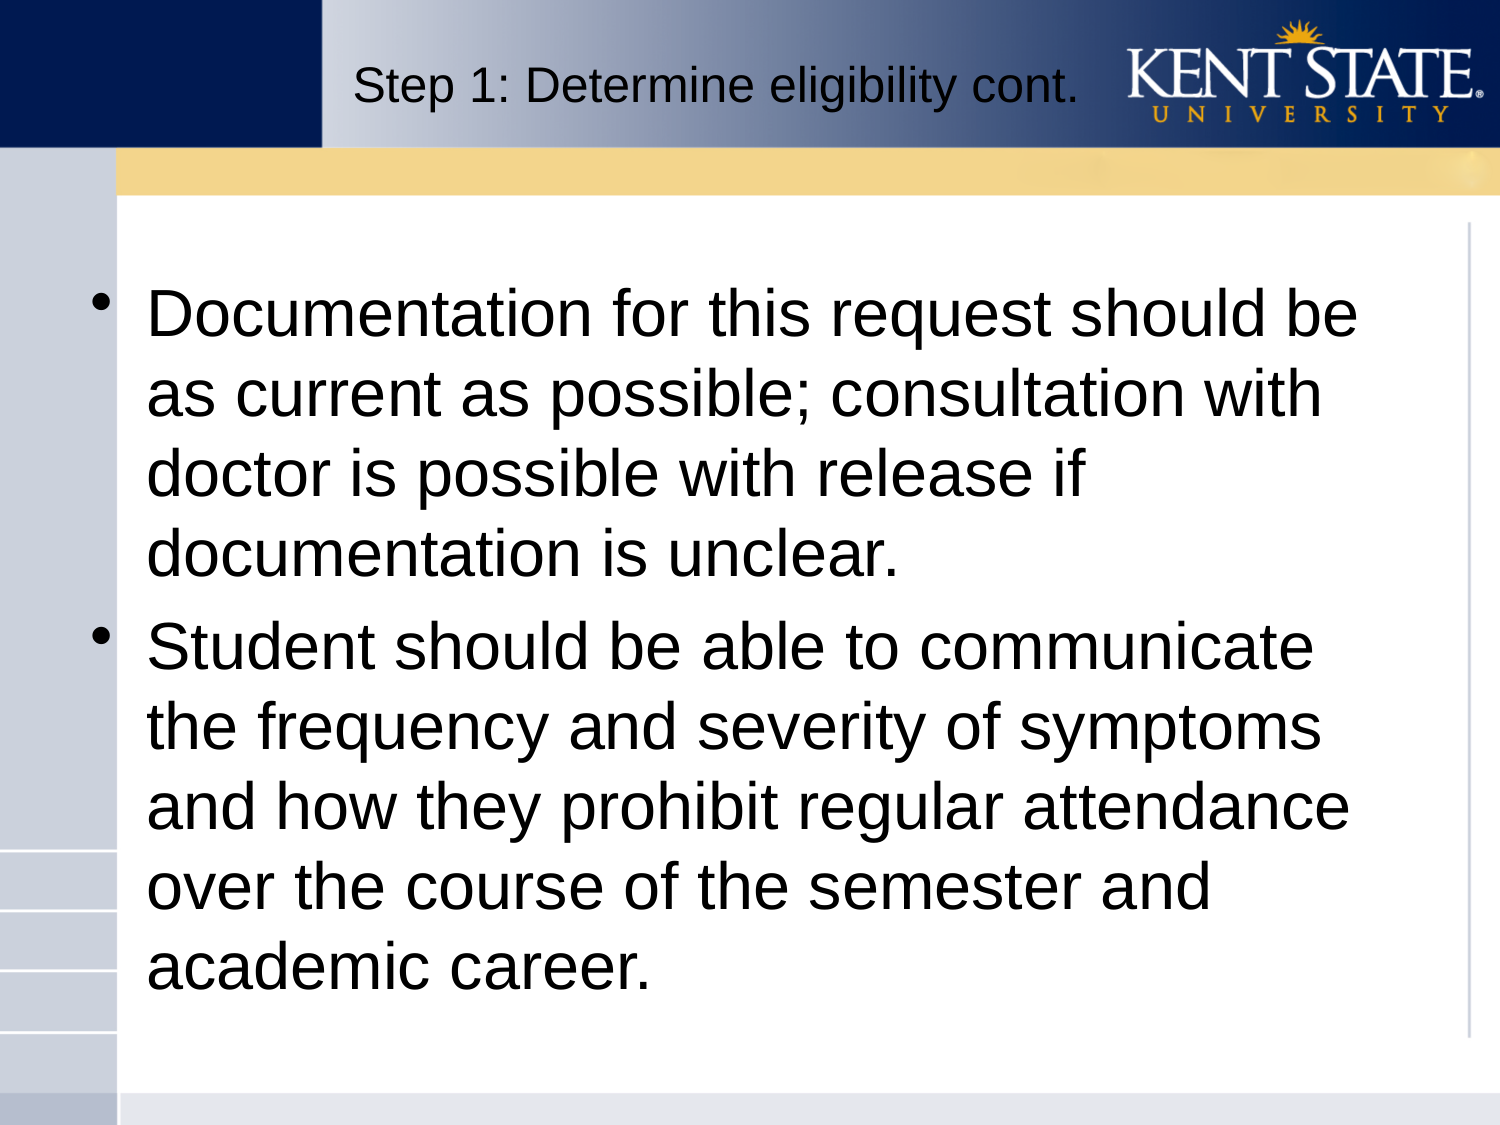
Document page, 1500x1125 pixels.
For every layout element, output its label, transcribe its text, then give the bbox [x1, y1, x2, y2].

list Documentation for this request should be as current as possible; consultation with doctor is possible with release if documentation is unclear. Student should be able to communicate the frequency and severity of symptoms and how they prohibit regular attendance over the course of the semester and academic career. [75, 262, 1425, 1005]
title Step 1: Determine eligibility cont. [337, 45, 1100, 188]
picture [0, 0, 1500, 1125]
